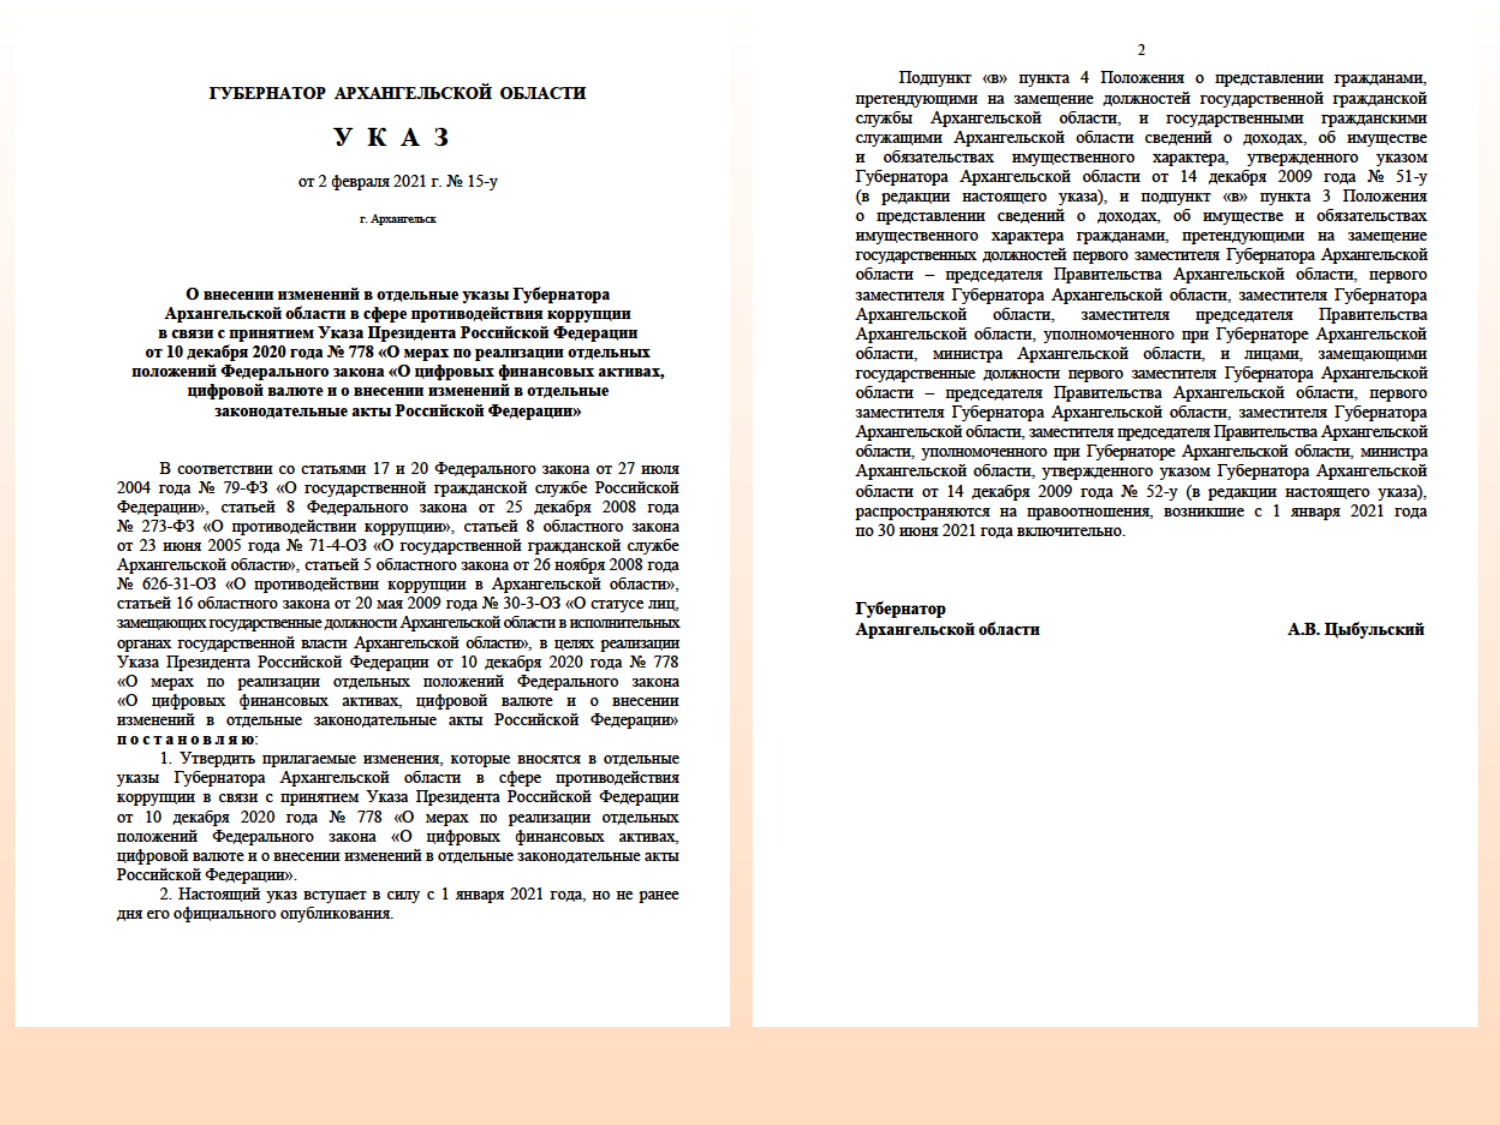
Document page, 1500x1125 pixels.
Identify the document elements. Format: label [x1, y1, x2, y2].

text_box [752, 0, 1479, 1027]
text_box [14, 14, 731, 1027]
